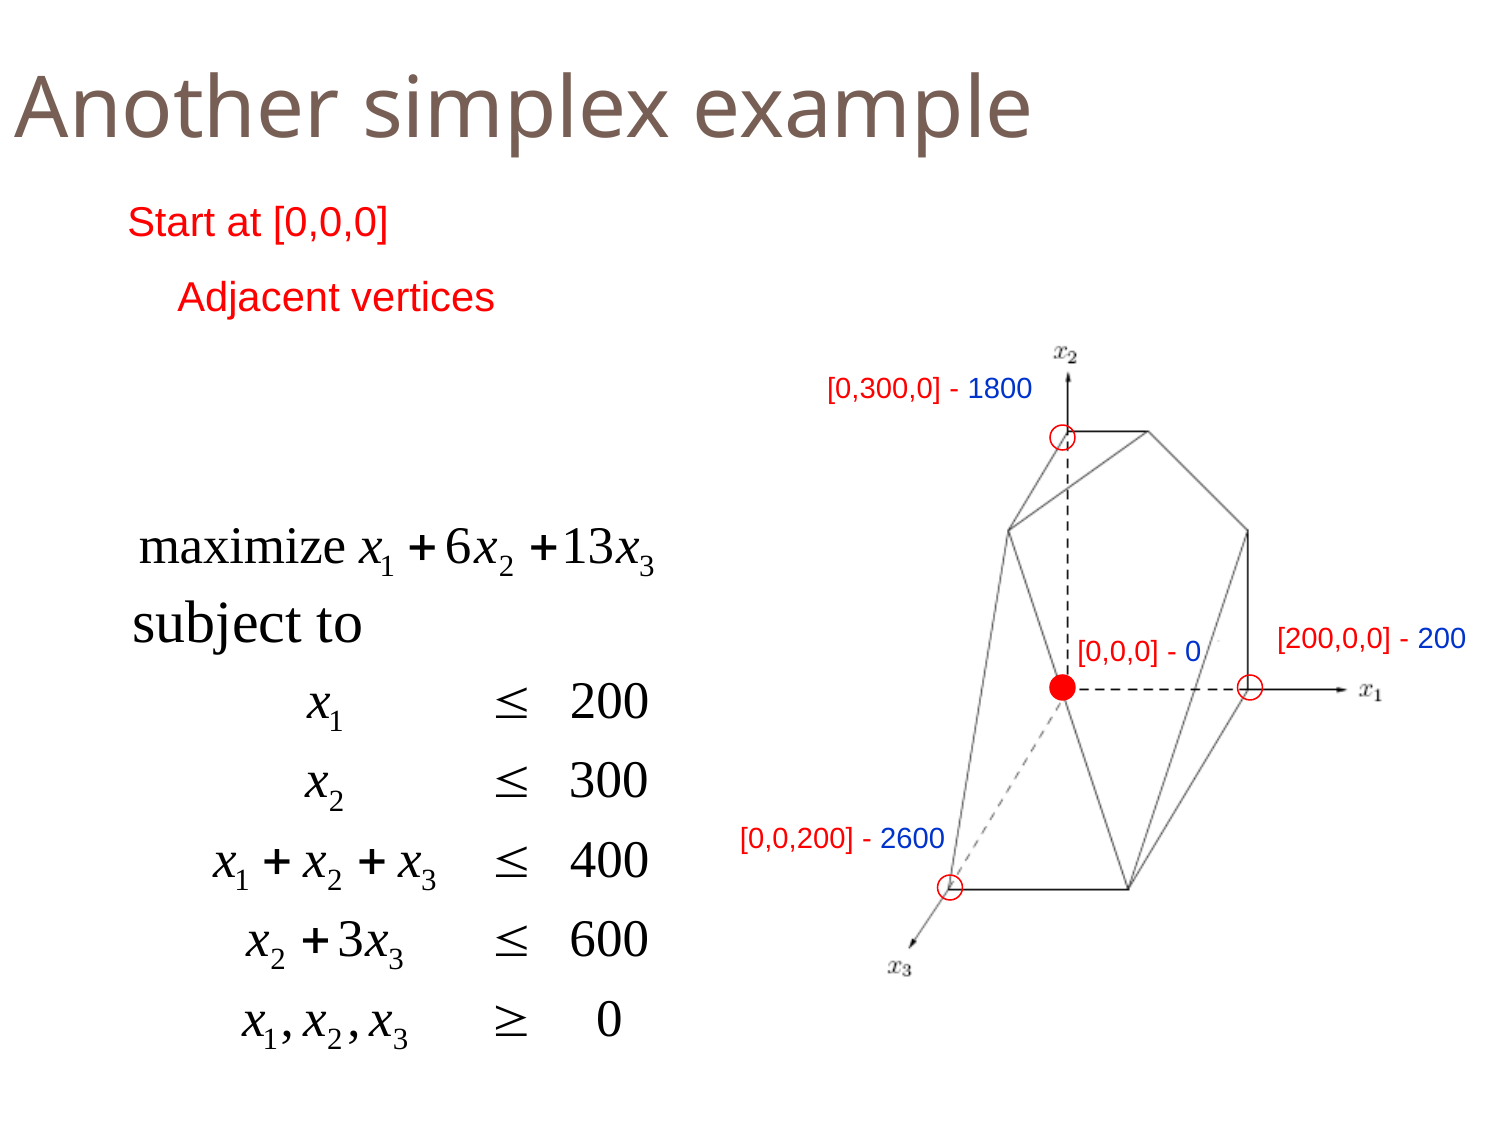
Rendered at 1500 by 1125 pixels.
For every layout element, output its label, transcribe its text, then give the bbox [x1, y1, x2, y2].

text_box [0,300,0] - 1800 [812, 362, 881, 413]
title Another simplex example [0, 45, 1238, 163]
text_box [130, 510, 662, 591]
text_box Adjacent vertices [162, 262, 525, 328]
text_box [0,0,200] - 2600 [724, 812, 881, 863]
text_box [200,0,0] - 200 [1398, 612, 1500, 663]
text_box Start at [0,0,0] [112, 187, 475, 253]
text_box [124, 587, 376, 668]
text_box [203, 665, 659, 1063]
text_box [887, 337, 1393, 984]
